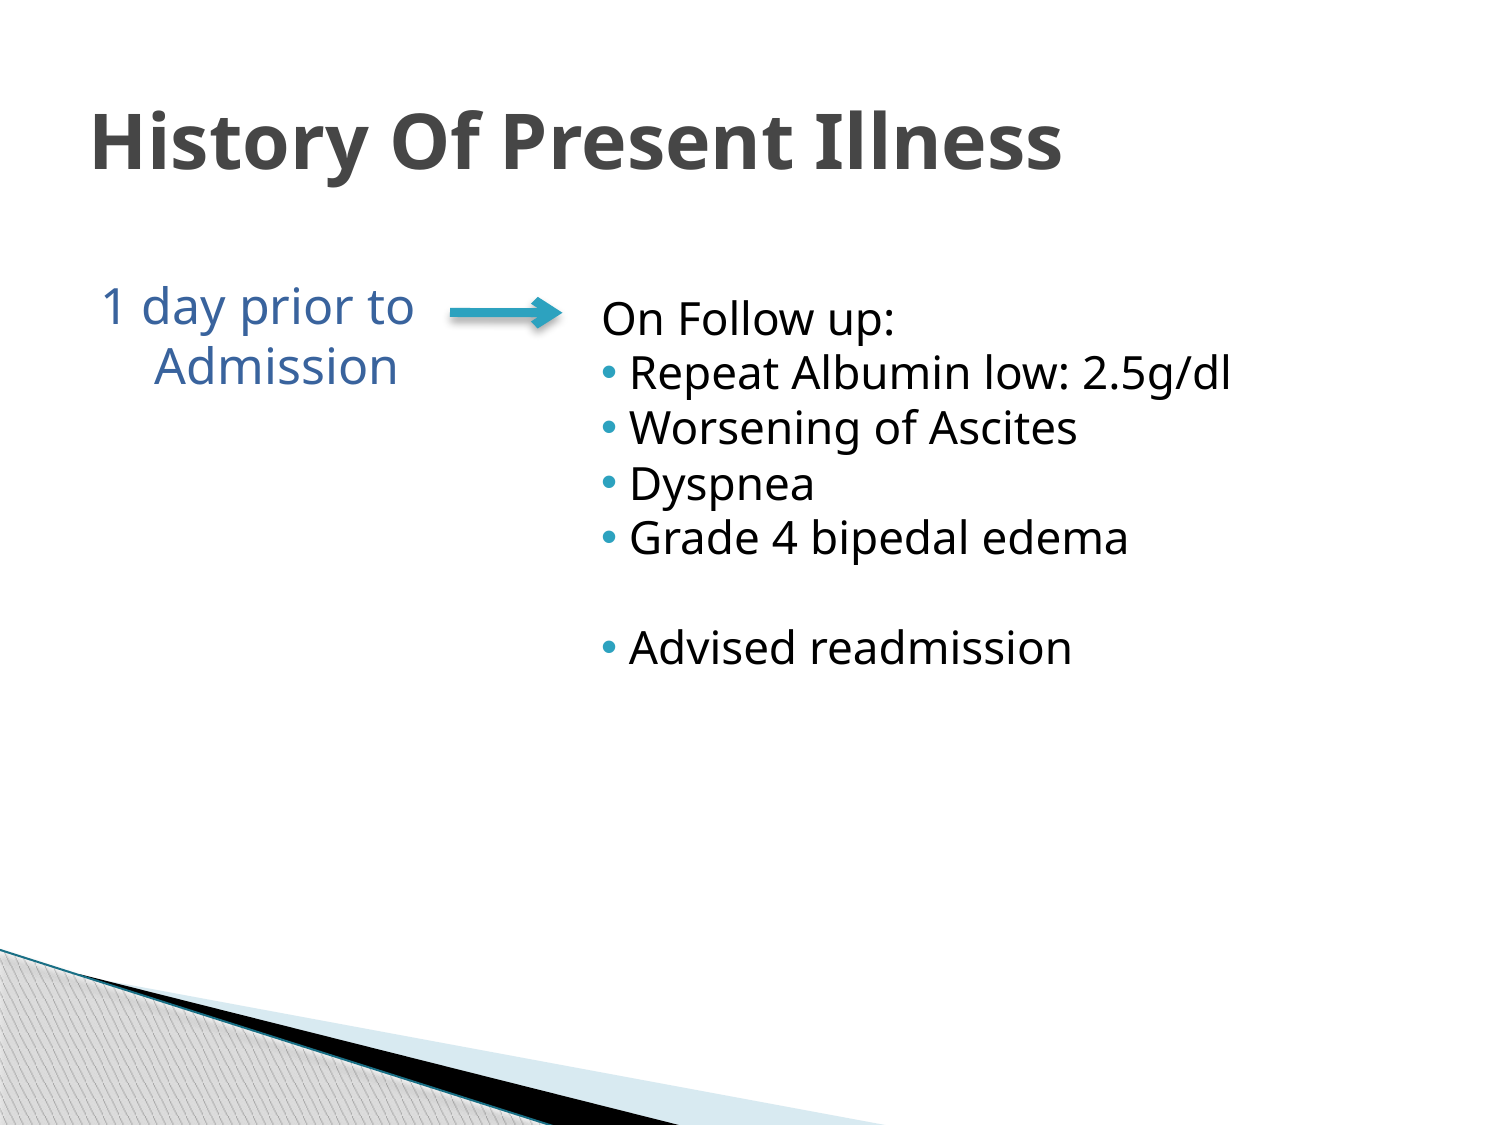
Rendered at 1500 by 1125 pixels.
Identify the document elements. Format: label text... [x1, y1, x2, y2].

title History Of Present Illness [75, 45, 1425, 233]
text_box 1 day prior to Admission [62, 267, 438, 450]
text_box On Follow up: Repeat Albumin low: 2.5g/dl Worsening of Ascites Dyspnea Grade 4 bipedal edema Advised readmission [587, 282, 1438, 681]
